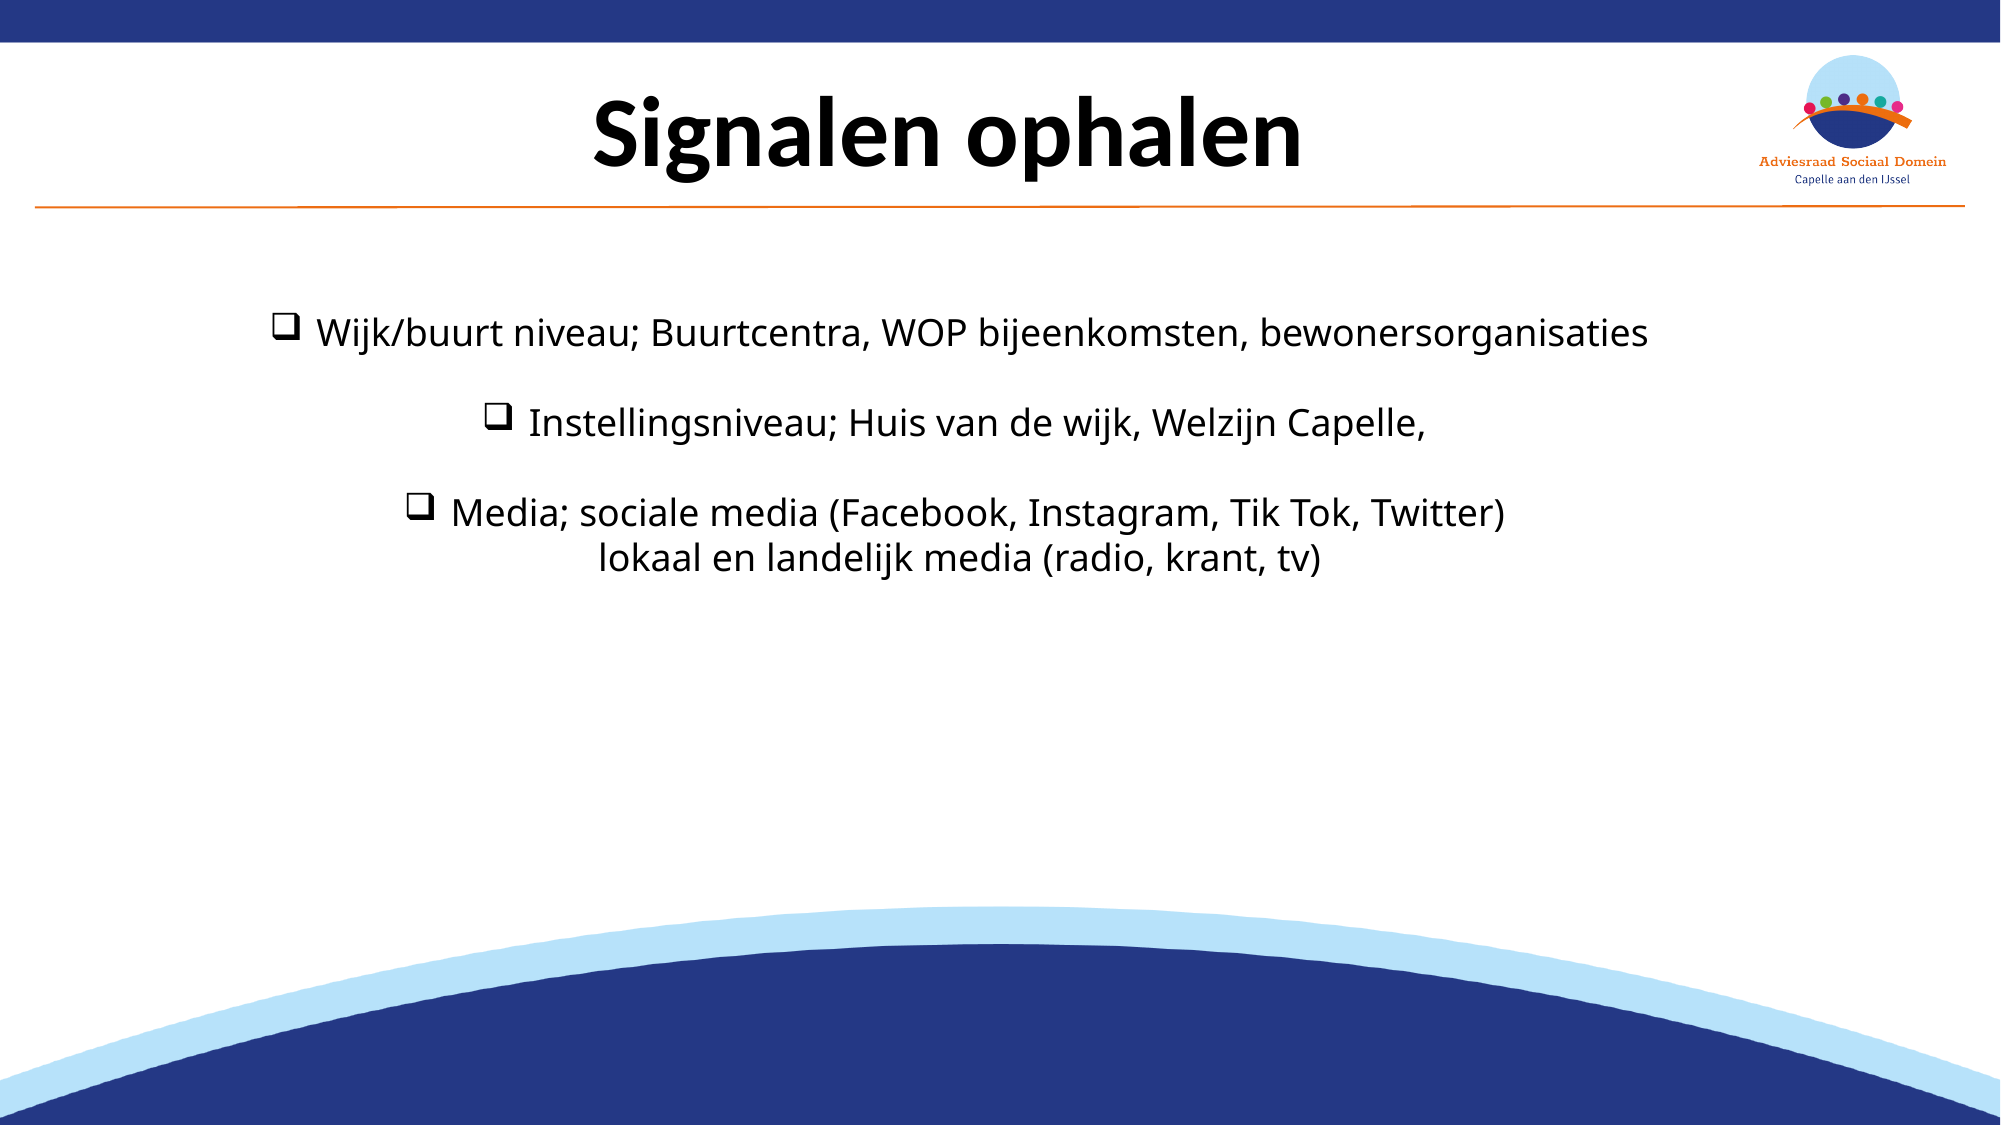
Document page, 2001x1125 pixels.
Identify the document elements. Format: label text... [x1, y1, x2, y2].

text_box Wijk/buurt niveau; Buurtcentra, WOP bijeenkomsten, bewonersorganisaties Instellingsniveau; Huis van de wijk, Welzijn Capelle, Media; sociale media (Facebook, Instagram, Tik Tok, Twitter) lokaal en landelijk media (radio, krant, tv) [216, 301, 1704, 587]
title Signalen ophalen [35, 59, 1863, 206]
picture [0, 0, 2001, 1125]
